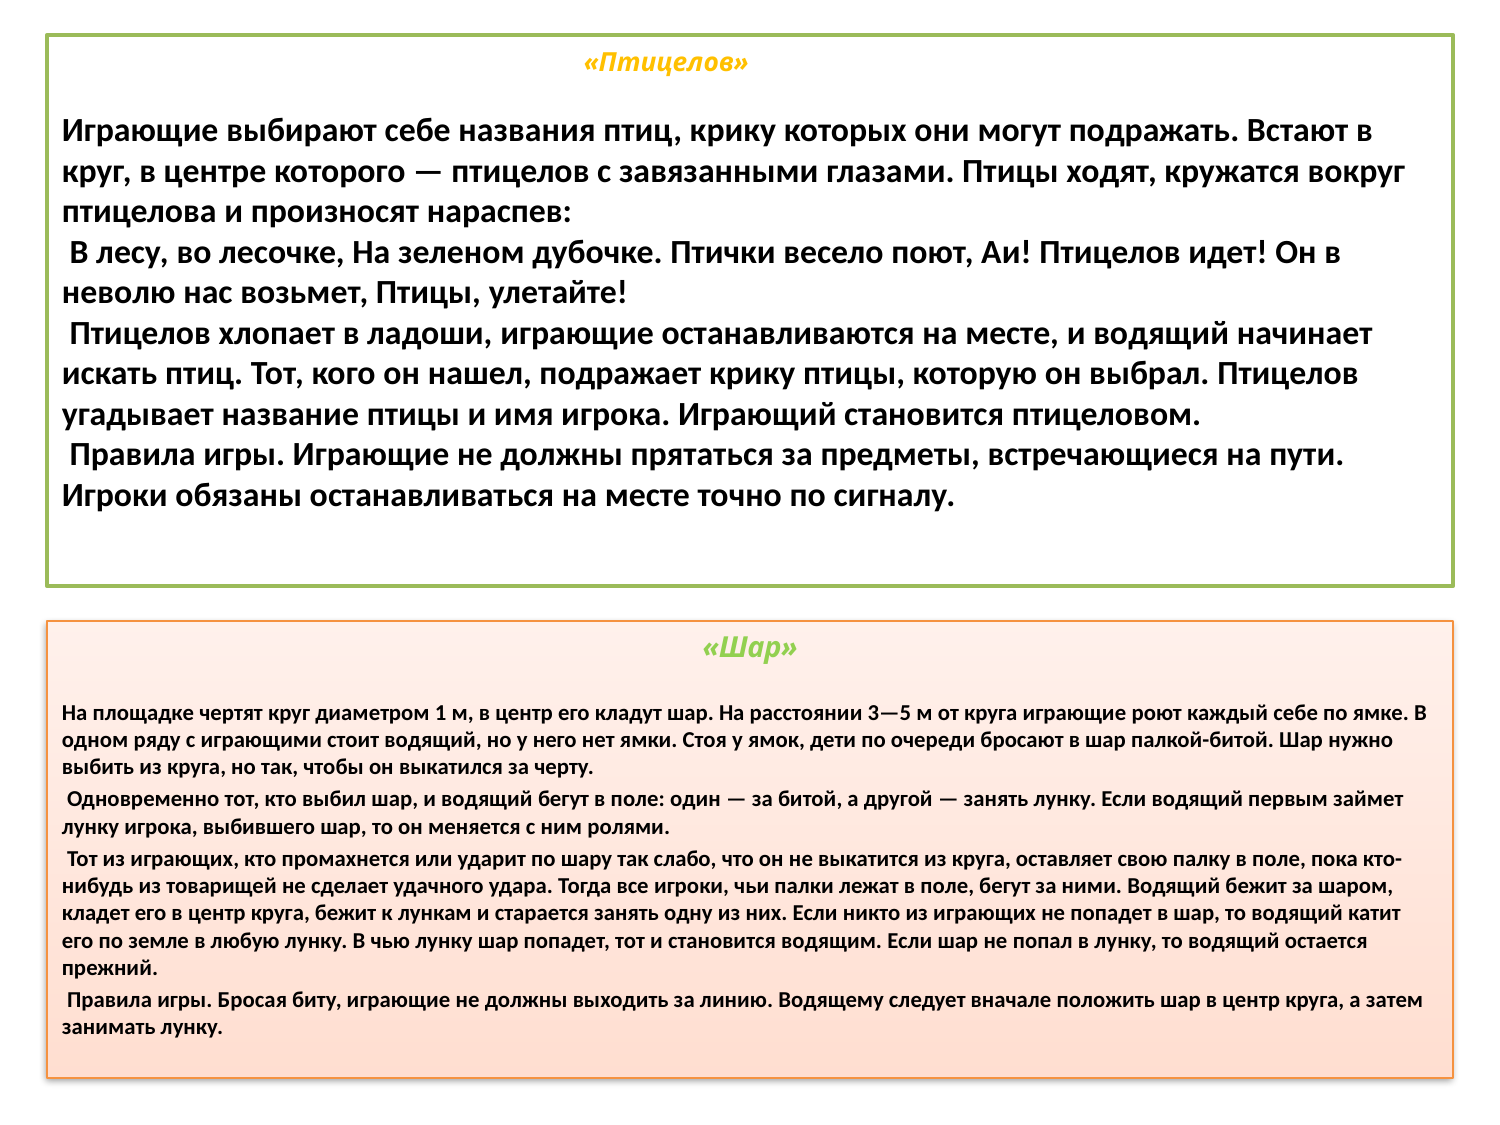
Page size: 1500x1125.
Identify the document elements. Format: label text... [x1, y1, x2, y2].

title «Птицелов» Играющие выбирают себе названия птиц, крику которых они могут подражать. Встают в круг, в центре которого — птицелов с завязанными глазами. Птицы ходят, кружатся вокруг птицелова и произносят нараспев: В лесу, во лесочке, На зеленом дубочке. Птички весело поют, Аи! Птицелов идет! Он в неволю нас возьмет, Птицы, улетайте! Птицелов хлопает в ладоши, играющие останавливаются на месте, и водящий начинает искать птиц. Тот, кого он нашел, подражает крику птицы, которую он выбрал. Птицелов угадывает название птицы и имя игрока. Играющий становится птицеловом. Правила игры. Играющие не должны прятаться за предметы, встречающиеся на пути. Игроки обязаны останавливаться на месте точно по сигналу. [45, 33, 1455, 588]
subtitle «Шар» На площадке чертят круг диаметром 1 м, в центр его кладут шар. На расстоянии 3—5 м от круга играющие роют каждый себе по ямке. В одном ряду с играющими стоит водящий, но у него нет ямки. Стоя у ямок, дети по очереди бросают в шар палкой-битой. Шар нужно выбить из круга, но так, чтобы он выкатился за черту. Одновременно тот, кто выбил шар, и водящий бегут в поле: один — за битой, а другой — занять лунку. Если водящий первым займет лунку игрока, выбившего шар, то он меняется с ним ролями. Тот из играющих, кто промахнется или ударит по шару так слабо, что он не выкатится из круга, оставляет свою палку в поле, пока кто-нибудь из товарищей не сделает удачного удара. Тогда все игроки, чьи палки лежат в поле, бегут за ними. Водящий бежит за шаром, кладет его в центр круга, бежит к лункам и старается занять одну из них. Если никто из играющих не попадет в шар, то водящий катит его по земле в любую лунку. В чью лунку шар попадет, тот и становится водящим. Если шар не попал в лунку, то водящий остается прежний. Правила игры. Бросая биту, играющие не должны выходить за линию. Водящему следует вначале положить шар в центр круга, а затем занимать лунку. [46, 620, 1454, 1079]
